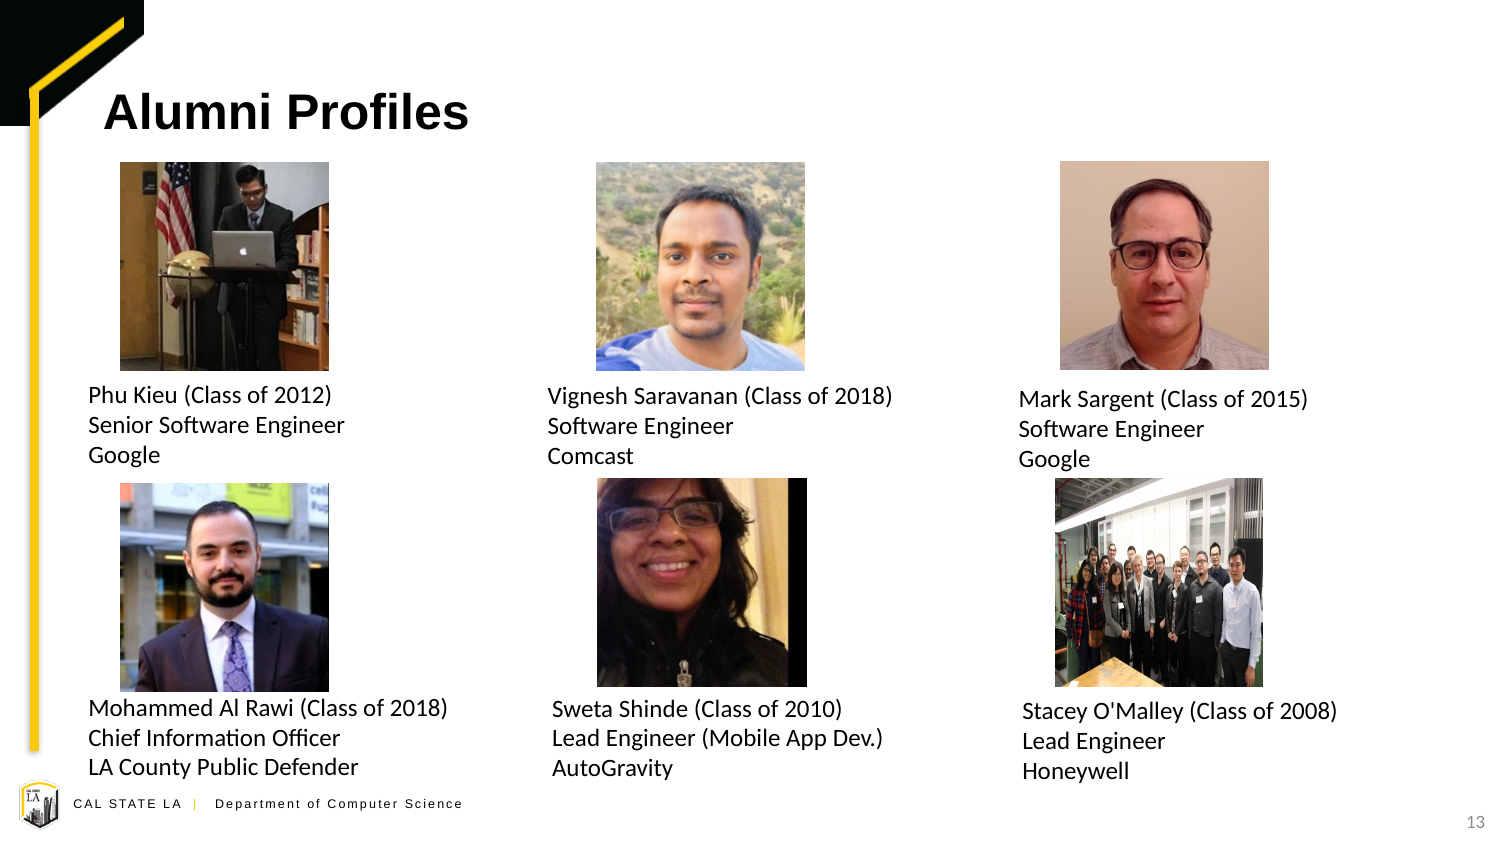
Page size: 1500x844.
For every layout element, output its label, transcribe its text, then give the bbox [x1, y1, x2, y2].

text_box Mohammed Al Rawi (Class of 2018) Chief Information Officer LA County Public Defender [73, 683, 477, 789]
title Alumni Profiles [87, 38, 1424, 180]
picture [120, 482, 330, 692]
picture [1054, 477, 1263, 688]
picture [13, 774, 66, 831]
text_box Phu Kieu (Class of 2012) Senior Software Engineer Google [73, 370, 409, 476]
picture [596, 162, 806, 372]
text_box Stacey O'Malley (Class of 2008) Lead Engineer Honeywell [1007, 687, 1411, 792]
text_box Vignesh Saravanan (Class of 2018) Software Engineer Comcast [532, 371, 985, 477]
text_box Sweta Shinde (Class of 2010) Lead Engineer (Mobile App Dev.) AutoGravity [537, 684, 941, 790]
picture [597, 477, 807, 688]
picture [0, 0, 144, 126]
picture [1059, 160, 1269, 370]
text_box 13 [1149, 798, 1500, 844]
text_box Mark Sargent (Class of 2015) Software Engineer Google [1003, 375, 1456, 481]
picture [120, 162, 330, 372]
